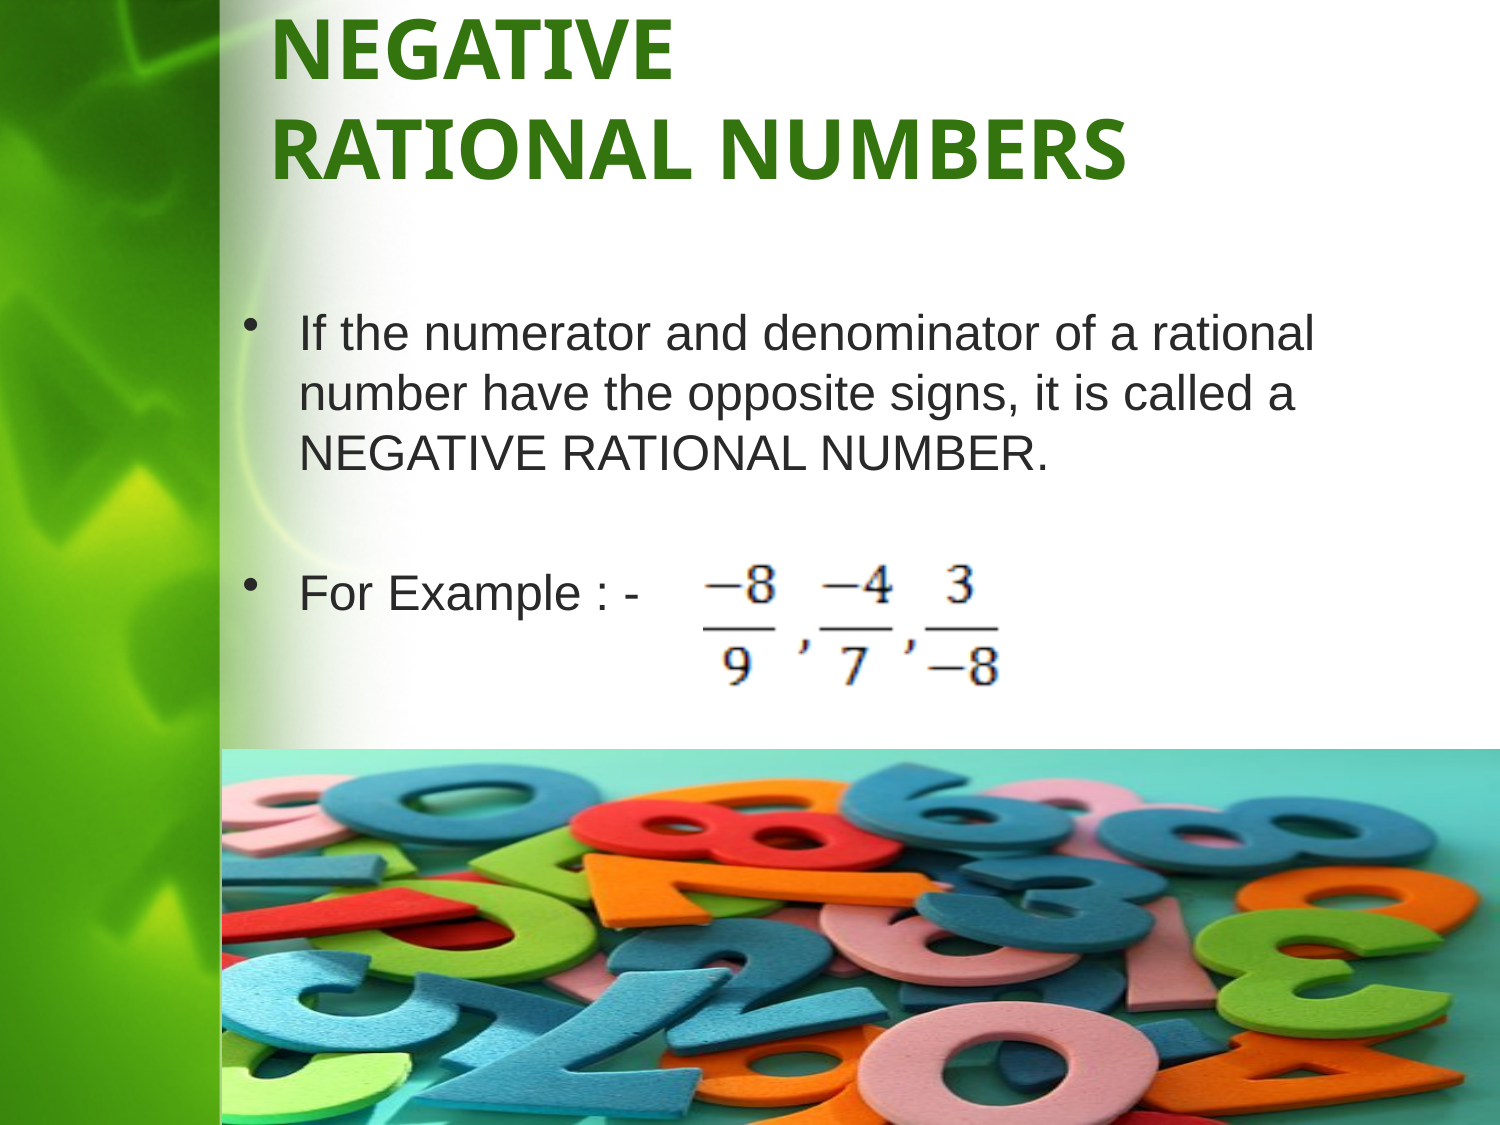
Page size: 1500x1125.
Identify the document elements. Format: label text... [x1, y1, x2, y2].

title NEGATIVE RATIONAL NUMBERS [253, 30, 1471, 162]
list If the numerator and denominator of a rational number have the opposite signs, it is called a NEGATIVE RATIONAL NUMBER. For Example : - [227, 292, 1500, 749]
picture [702, 562, 1012, 704]
picture [0, 1, 1500, 1125]
